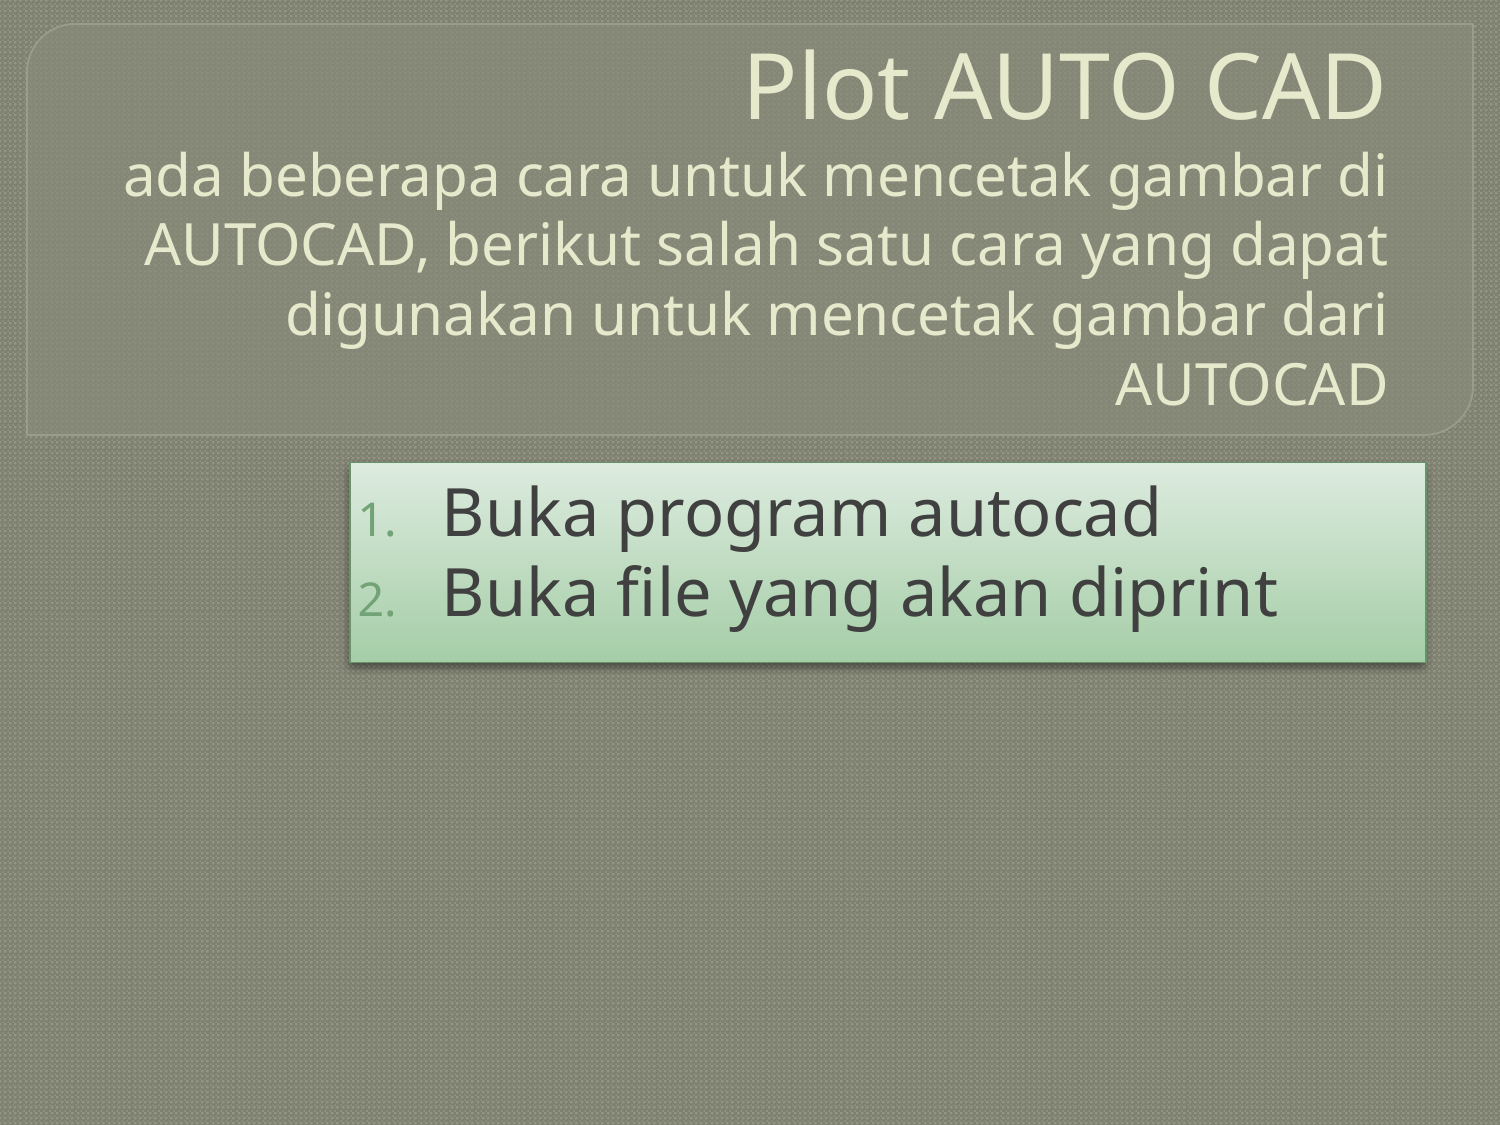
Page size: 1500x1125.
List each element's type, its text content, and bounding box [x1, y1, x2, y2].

title Plot AUTO CAD ada beberapa cara untuk mencetak gambar di AUTOCAD, berikut salah satu cara yang dapat digunakan untuk mencetak gambar dari AUTOCAD [76, 62, 1427, 425]
subtitle Buka program autocad Buka file yang akan diprint [349, 462, 1427, 663]
